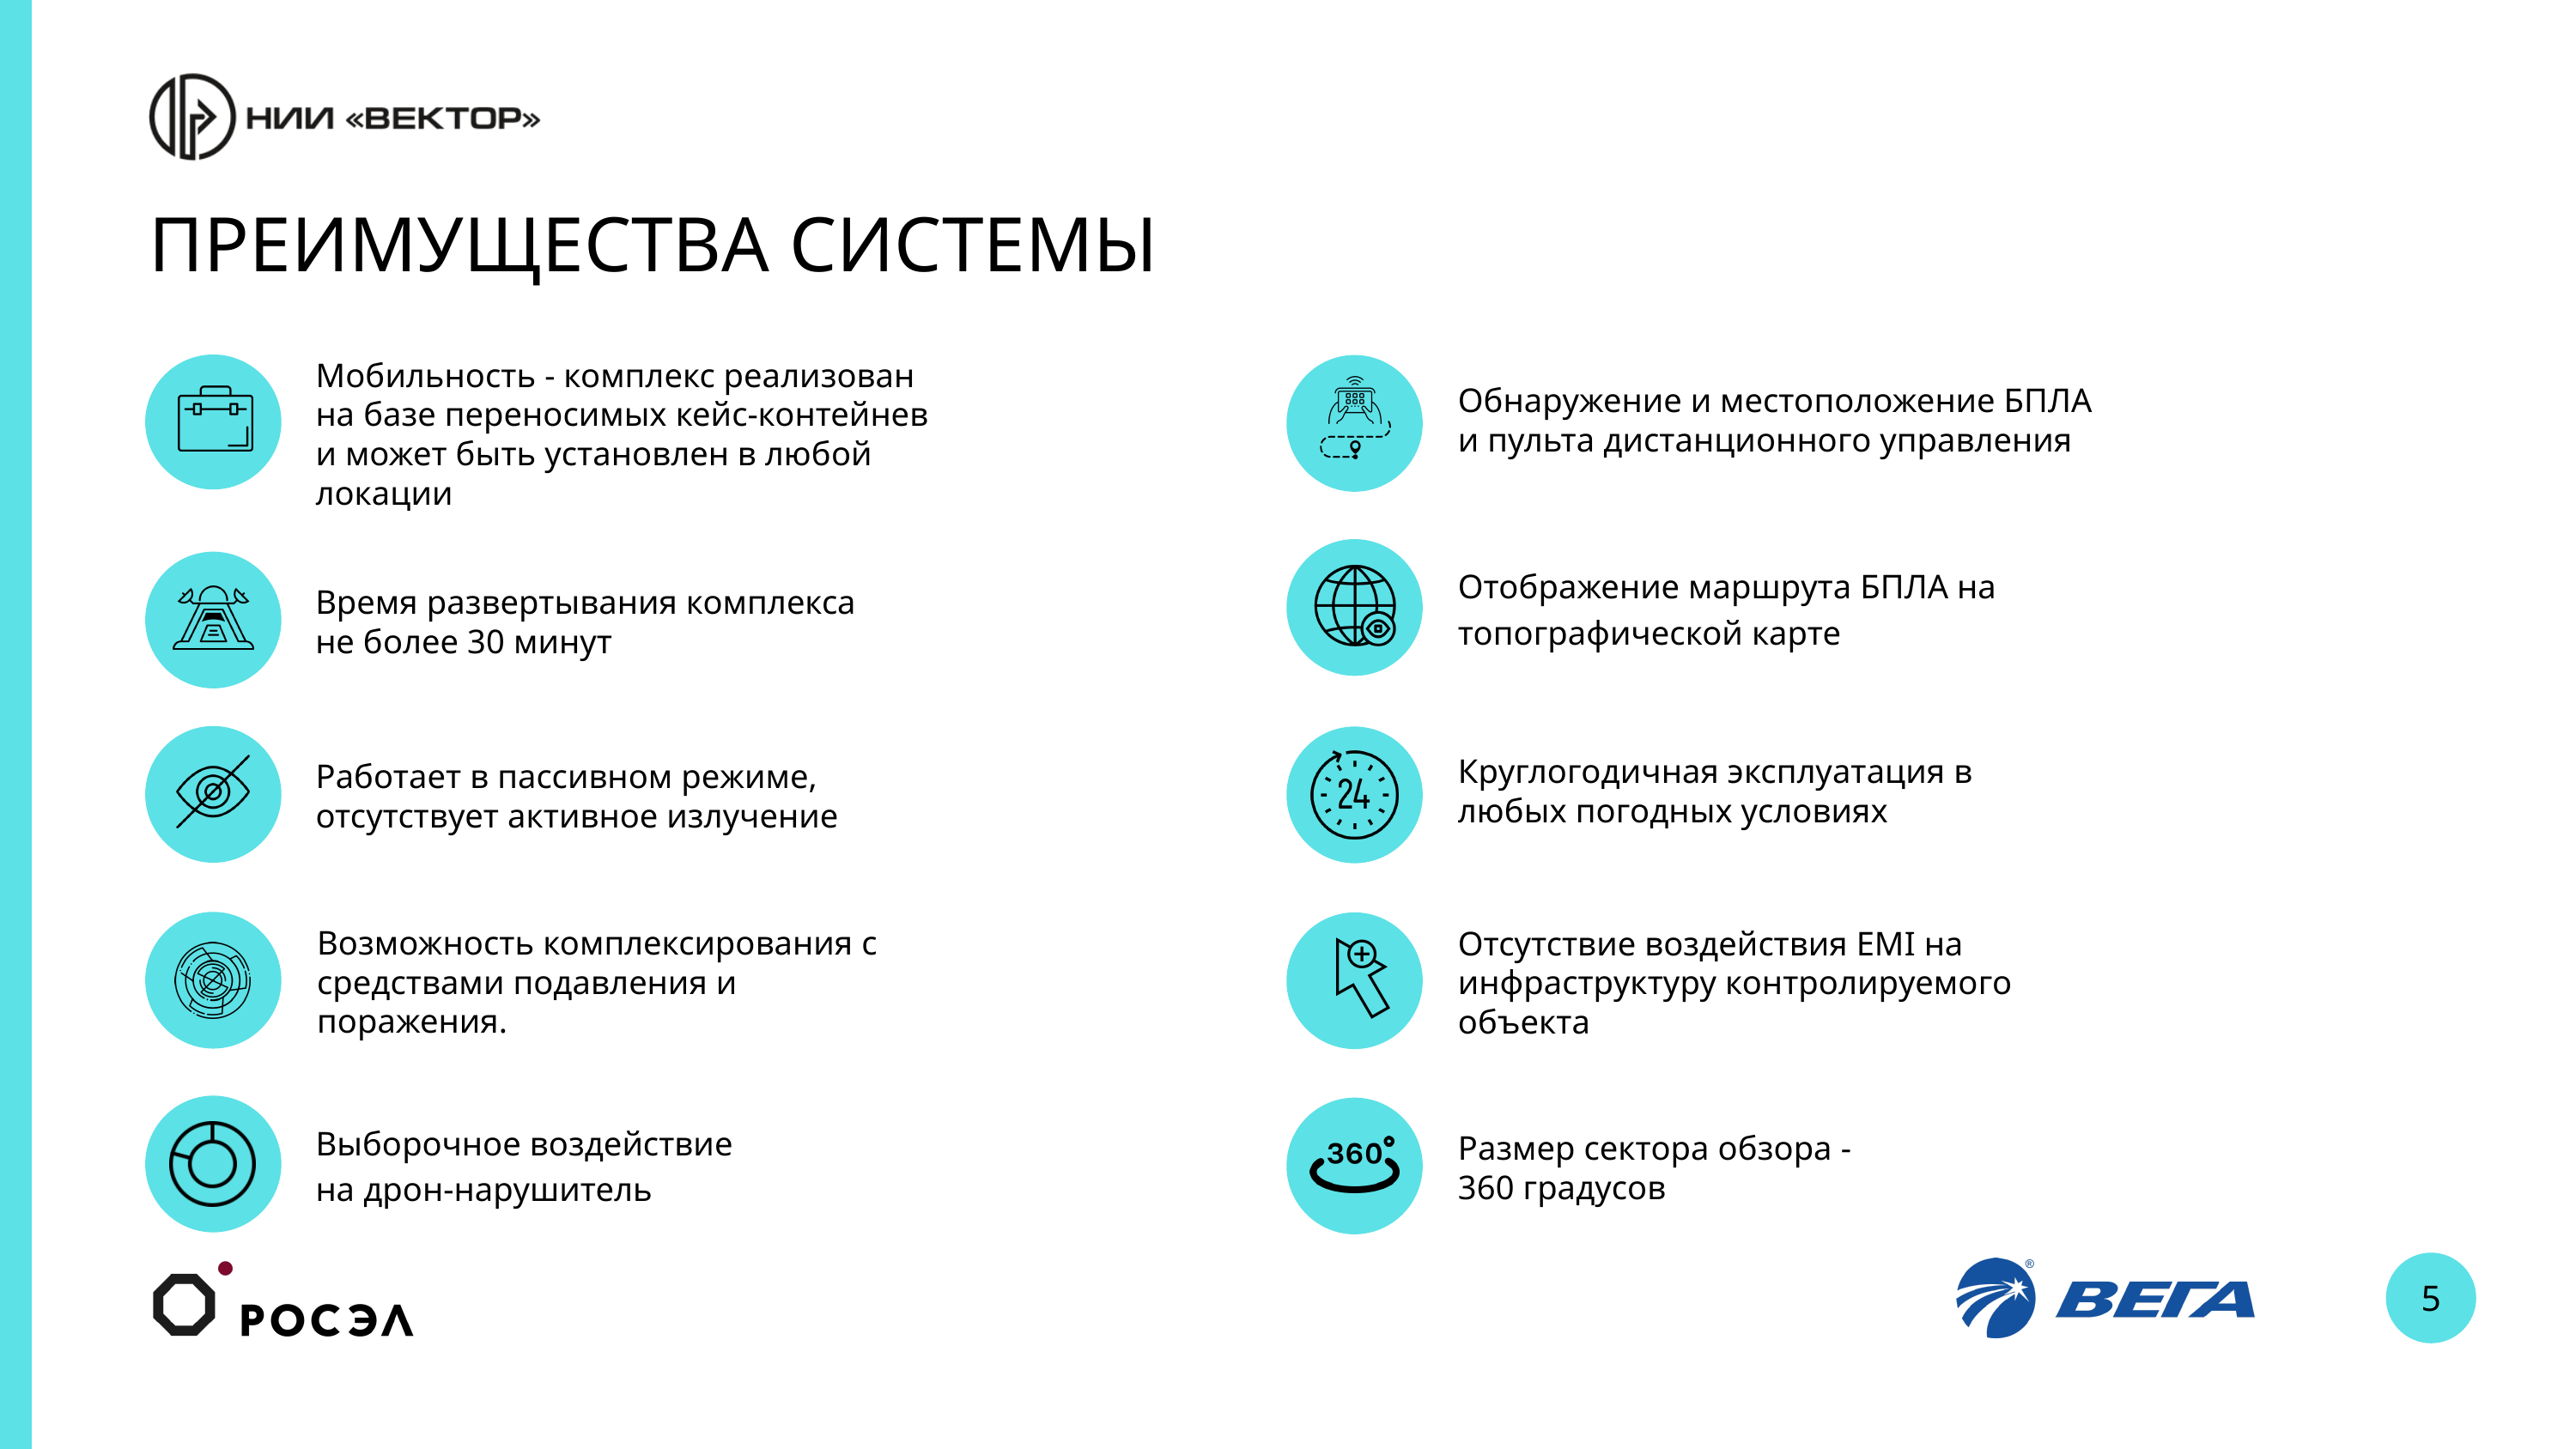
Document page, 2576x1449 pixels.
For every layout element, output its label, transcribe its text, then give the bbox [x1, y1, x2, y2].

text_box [144, 912, 283, 1049]
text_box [144, 725, 283, 864]
picture [147, 1260, 418, 1348]
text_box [1285, 355, 1424, 493]
text_box Выборочное воздействие на дрон-нарушитель [315, 1116, 781, 1209]
text_box Работает в пассивном режиме, отсутствует активное излучение [315, 755, 921, 834]
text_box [144, 1095, 283, 1233]
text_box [2385, 1252, 2477, 1344]
text_box Отображение маршрута БПЛА на топографической карте [1457, 560, 2166, 652]
text_box Круглогодичная эксплуатация в любых погодных условиях [1457, 750, 2064, 830]
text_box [144, 354, 283, 490]
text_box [1285, 912, 1424, 1050]
picture [1956, 1258, 2255, 1338]
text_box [1285, 1097, 1424, 1235]
picture [140, 69, 553, 167]
text_box ПРЕИМУЩЕСТВА СИСТЕМЫ [149, 197, 1684, 288]
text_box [0, 0, 33, 1449]
picture [1309, 1135, 1400, 1194]
text_box Возможность комплексирования с средствами подавления и поражения. [317, 922, 893, 1040]
text_box Мобильность - комплекс реализован на базе переносимых кейс-контейнев и может быть установлен в любой локации [315, 354, 954, 512]
text_box Размер сектора обзора - 360 градусов [1457, 1127, 1868, 1206]
text_box Отсутствие воздействия EMI на инфраструктуру контролируемого объекта [1457, 923, 2064, 1041]
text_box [1285, 538, 1424, 676]
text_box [144, 551, 283, 689]
text_box Обнаружение и местоположение БПЛА и пульта дистанционного управления [1457, 379, 2097, 458]
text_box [1285, 726, 1424, 864]
text_box Время развертывания комплекса не более 30 минут [315, 581, 877, 660]
